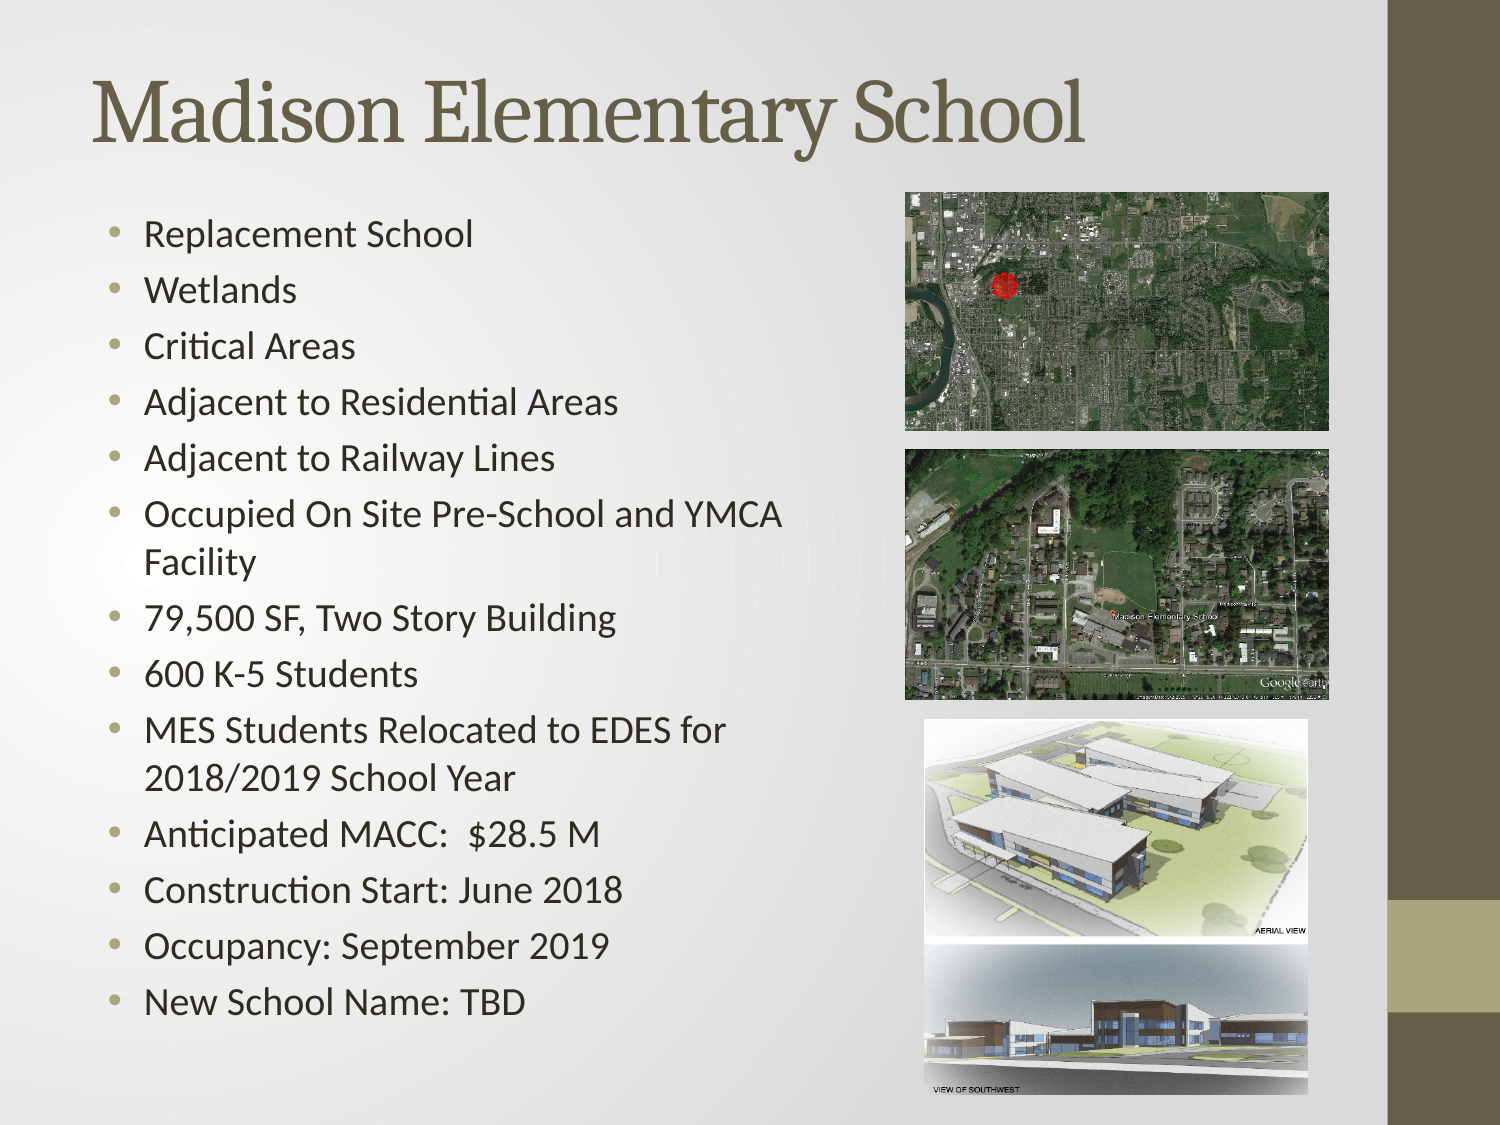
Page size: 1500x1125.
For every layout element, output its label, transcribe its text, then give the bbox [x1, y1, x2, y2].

picture [904, 449, 1329, 701]
title Madison Elementary School [75, 12, 1325, 200]
picture [904, 192, 1329, 432]
list Replacement School Wetlands Critical Areas Adjacent to Residential Areas Adjacent to Railway Lines Occupied On Site Pre-School and YMCA Facility 79,500 SF, Two Story Building 600 K-5 Students MES Students Relocated to EDES for 2018/2019 School Year Anticipated MACC: $28.5 M Construction Start: June 2018 Occupancy: September 2019 New School Name: TBD [75, 200, 825, 1032]
picture [924, 718, 1308, 1095]
